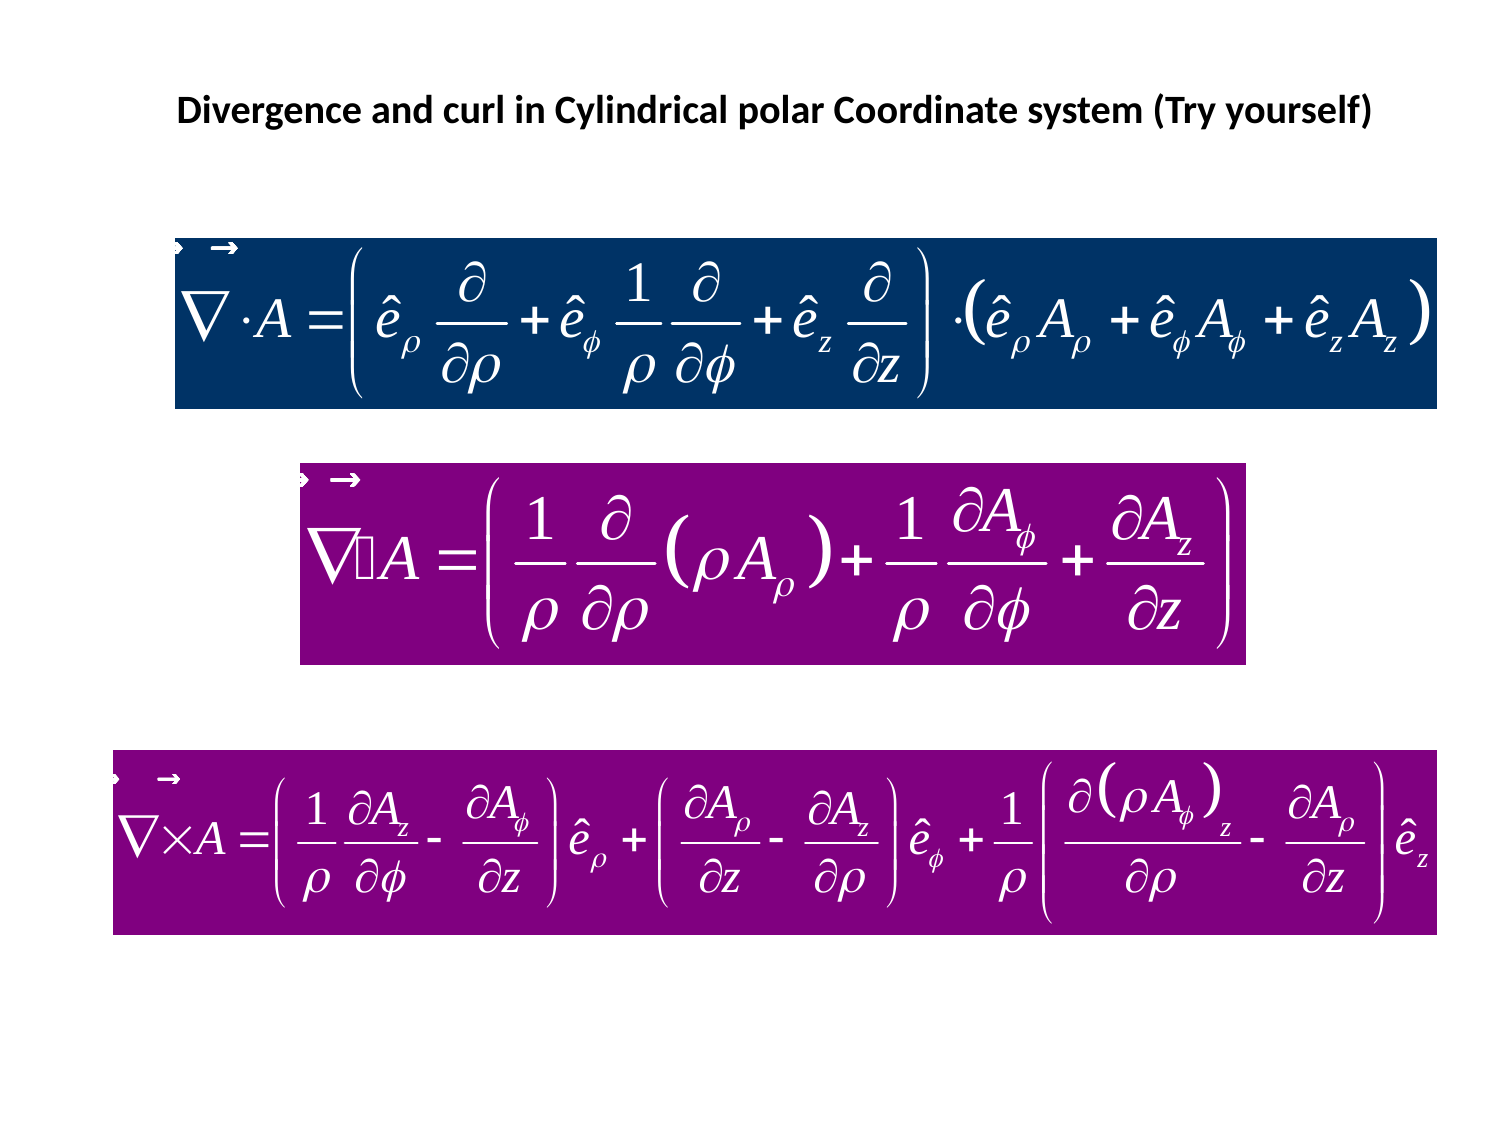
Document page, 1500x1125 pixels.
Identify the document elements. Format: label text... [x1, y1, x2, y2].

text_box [174, 237, 1438, 410]
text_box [299, 462, 1247, 665]
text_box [112, 749, 1438, 936]
title Divergence and curl in Cylindrical polar Coordinate system (Try yourself) [75, 75, 1475, 188]
